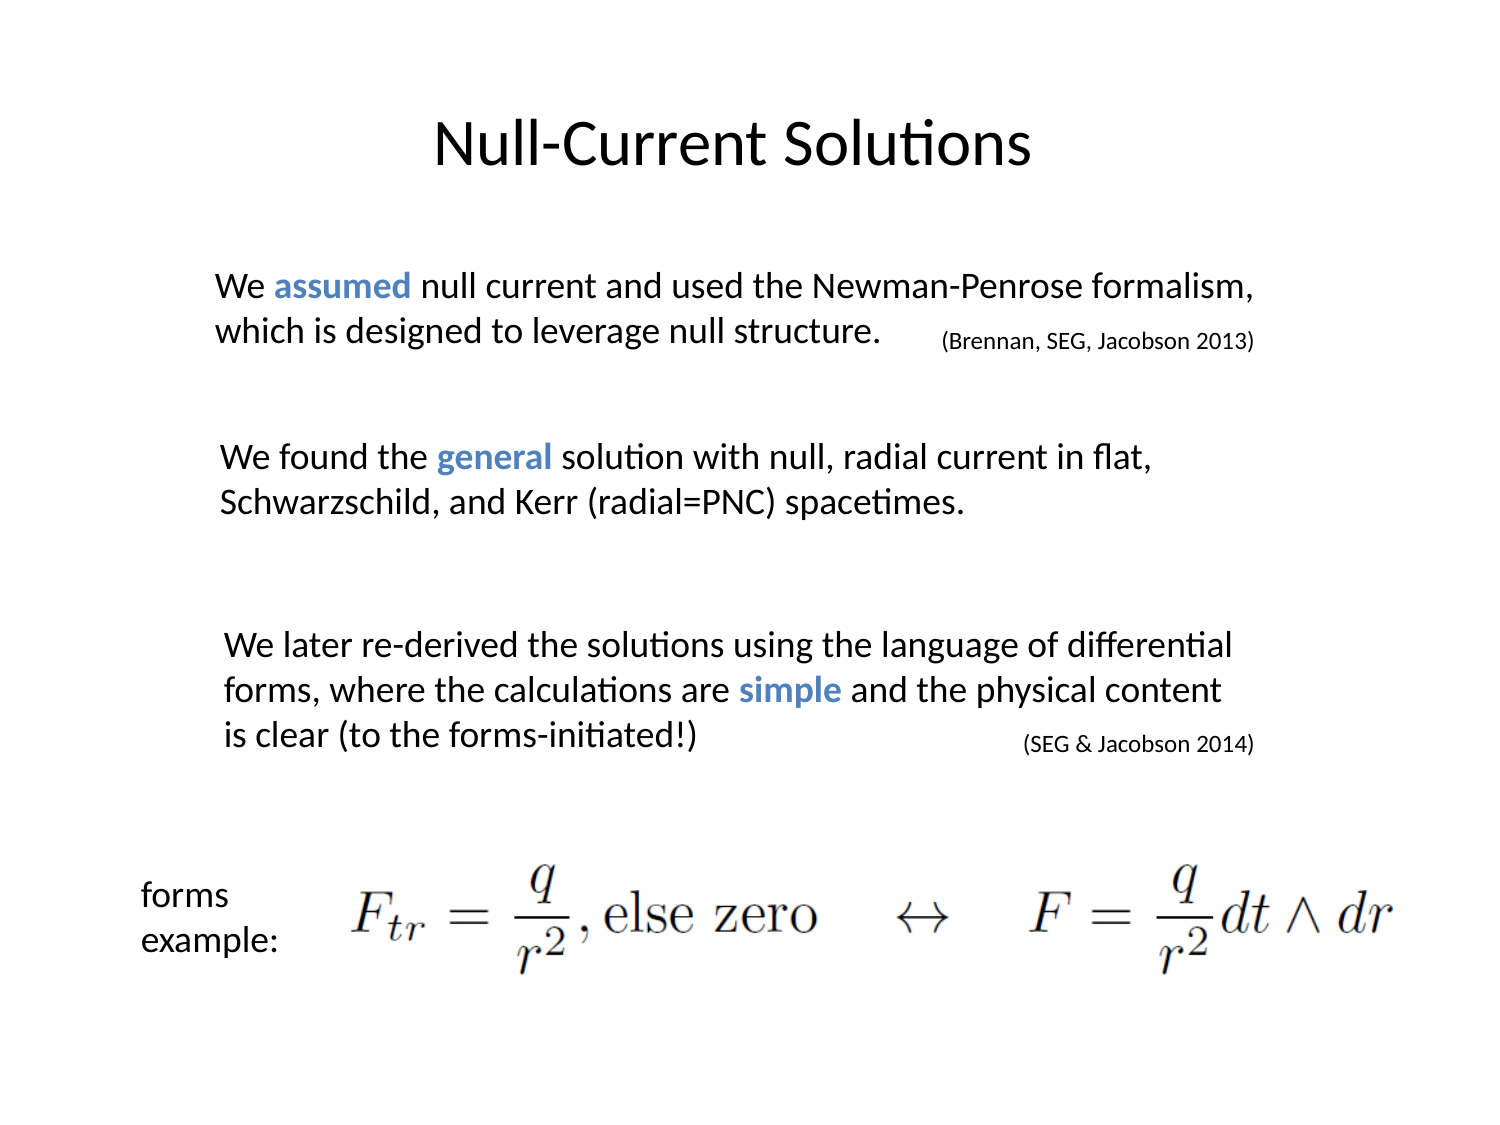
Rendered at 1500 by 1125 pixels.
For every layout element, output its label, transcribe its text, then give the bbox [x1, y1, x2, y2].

text_box (SEG & Jacobson 2014) [1008, 720, 1271, 765]
text_box We found the general solution with null, radial current in flat, Schwarzschild, and Kerr (radial=PNC) spacetimes. [205, 424, 1306, 530]
text_box We assumed null current and used the Newman-Penrose formalism, which is designed to leverage null structure. [200, 253, 1300, 359]
text_box Null-Current Solutions [418, 91, 1049, 187]
text_box We later re-derived the solutions using the language of differential forms, where the calculations are simple and the physical content is clear (to the forms-initiated!) [208, 612, 1250, 763]
picture [349, 849, 1402, 982]
text_box forms example: [126, 862, 295, 968]
text_box (Brennan, SEG, Jacobson 2013) [926, 317, 1271, 362]
